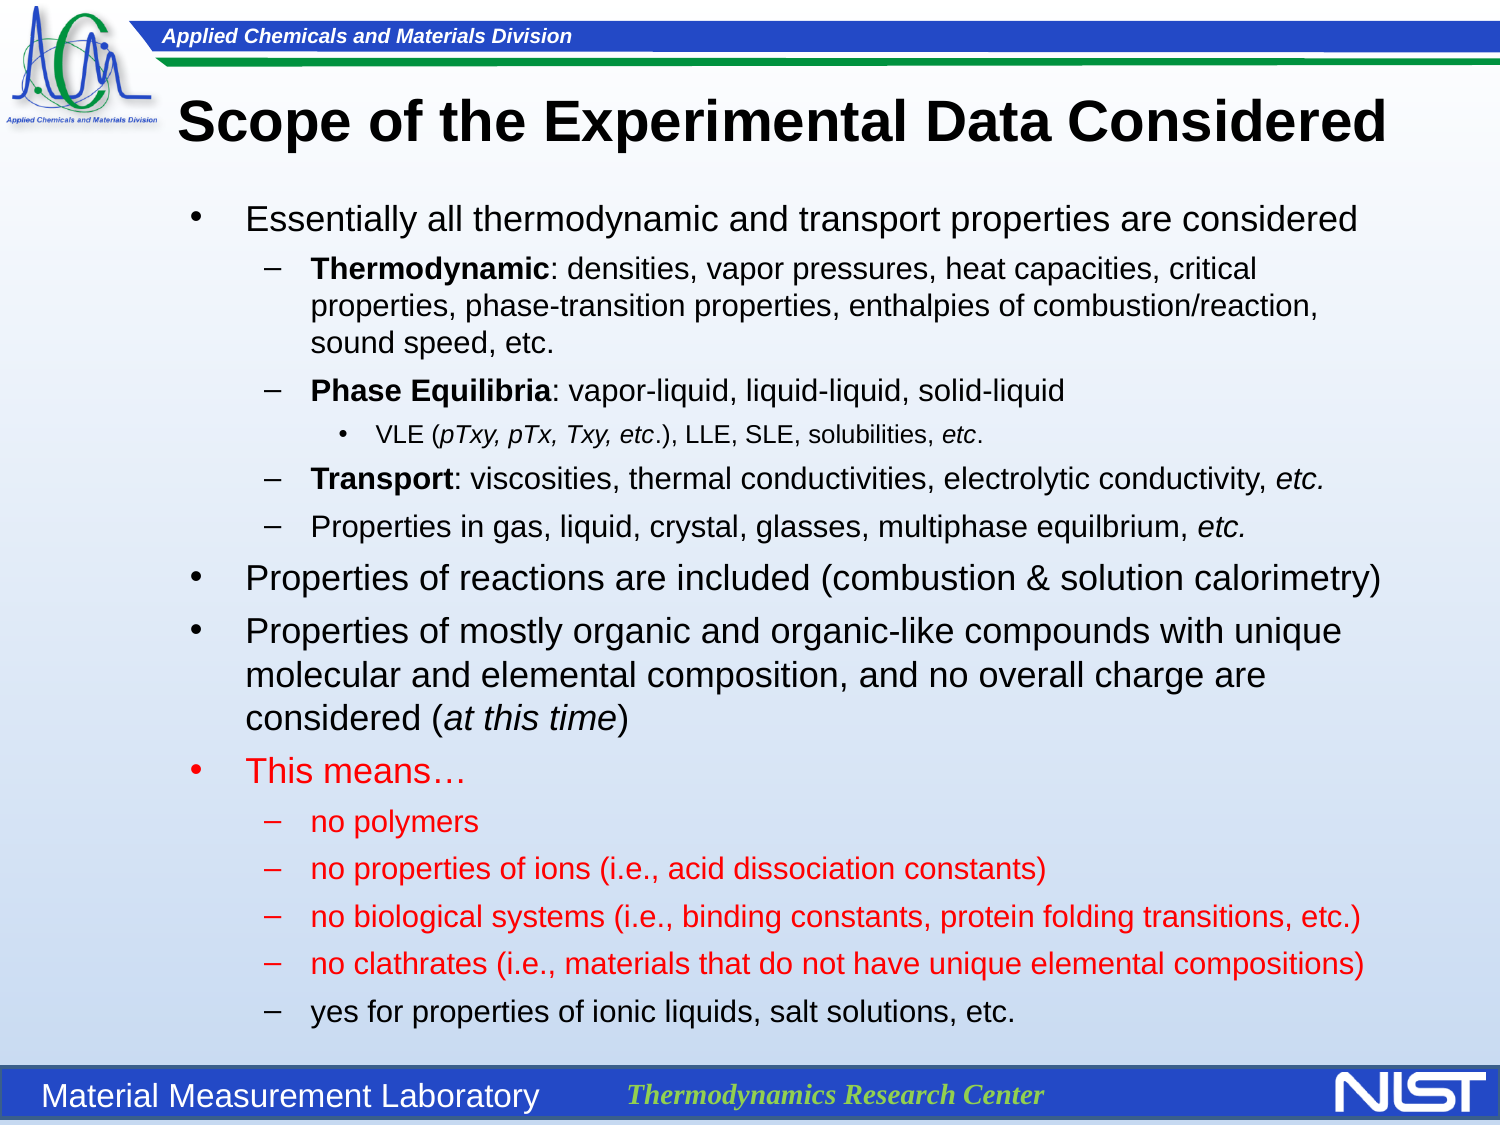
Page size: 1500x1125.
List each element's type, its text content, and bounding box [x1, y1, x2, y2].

list Essentially all thermodynamic and transport properties are considered Thermodynamic: densities, vapor pressures, heat capacities, critical properties, phase-transition properties, enthalpies of combustion/reaction, sound speed, etc. Phase Equilibria: vapor-liquid, liquid-liquid, solid-liquid VLE (pTxy, pTx, Txy, etc.), LLE, SLE, solubilities, etc. Transport: viscosities, thermal conductivities, electrolytic conductivity, etc. Properties in gas, liquid, crystal, glasses, multiphase equilbrium, etc. Properties of reactions are included (combustion & solution calorimetry) Properties of mostly organic and organic-like compounds with unique molecular and elemental composition, and no overall charge are considered (at this time) This means… no polymers no properties of ions (i.e., acid dissociation constants) no biological systems (i.e., binding constants, protein folding transitions, etc.) no clathrates (i.e., materials that do not have unique elemental compositions) yes for properties of ionic liquids, salt solutions, etc. [174, 187, 1425, 1037]
picture [6, 6, 157, 124]
title Scope of the Experimental Data Considered [108, 75, 1459, 199]
picture [1335, 1072, 1486, 1112]
